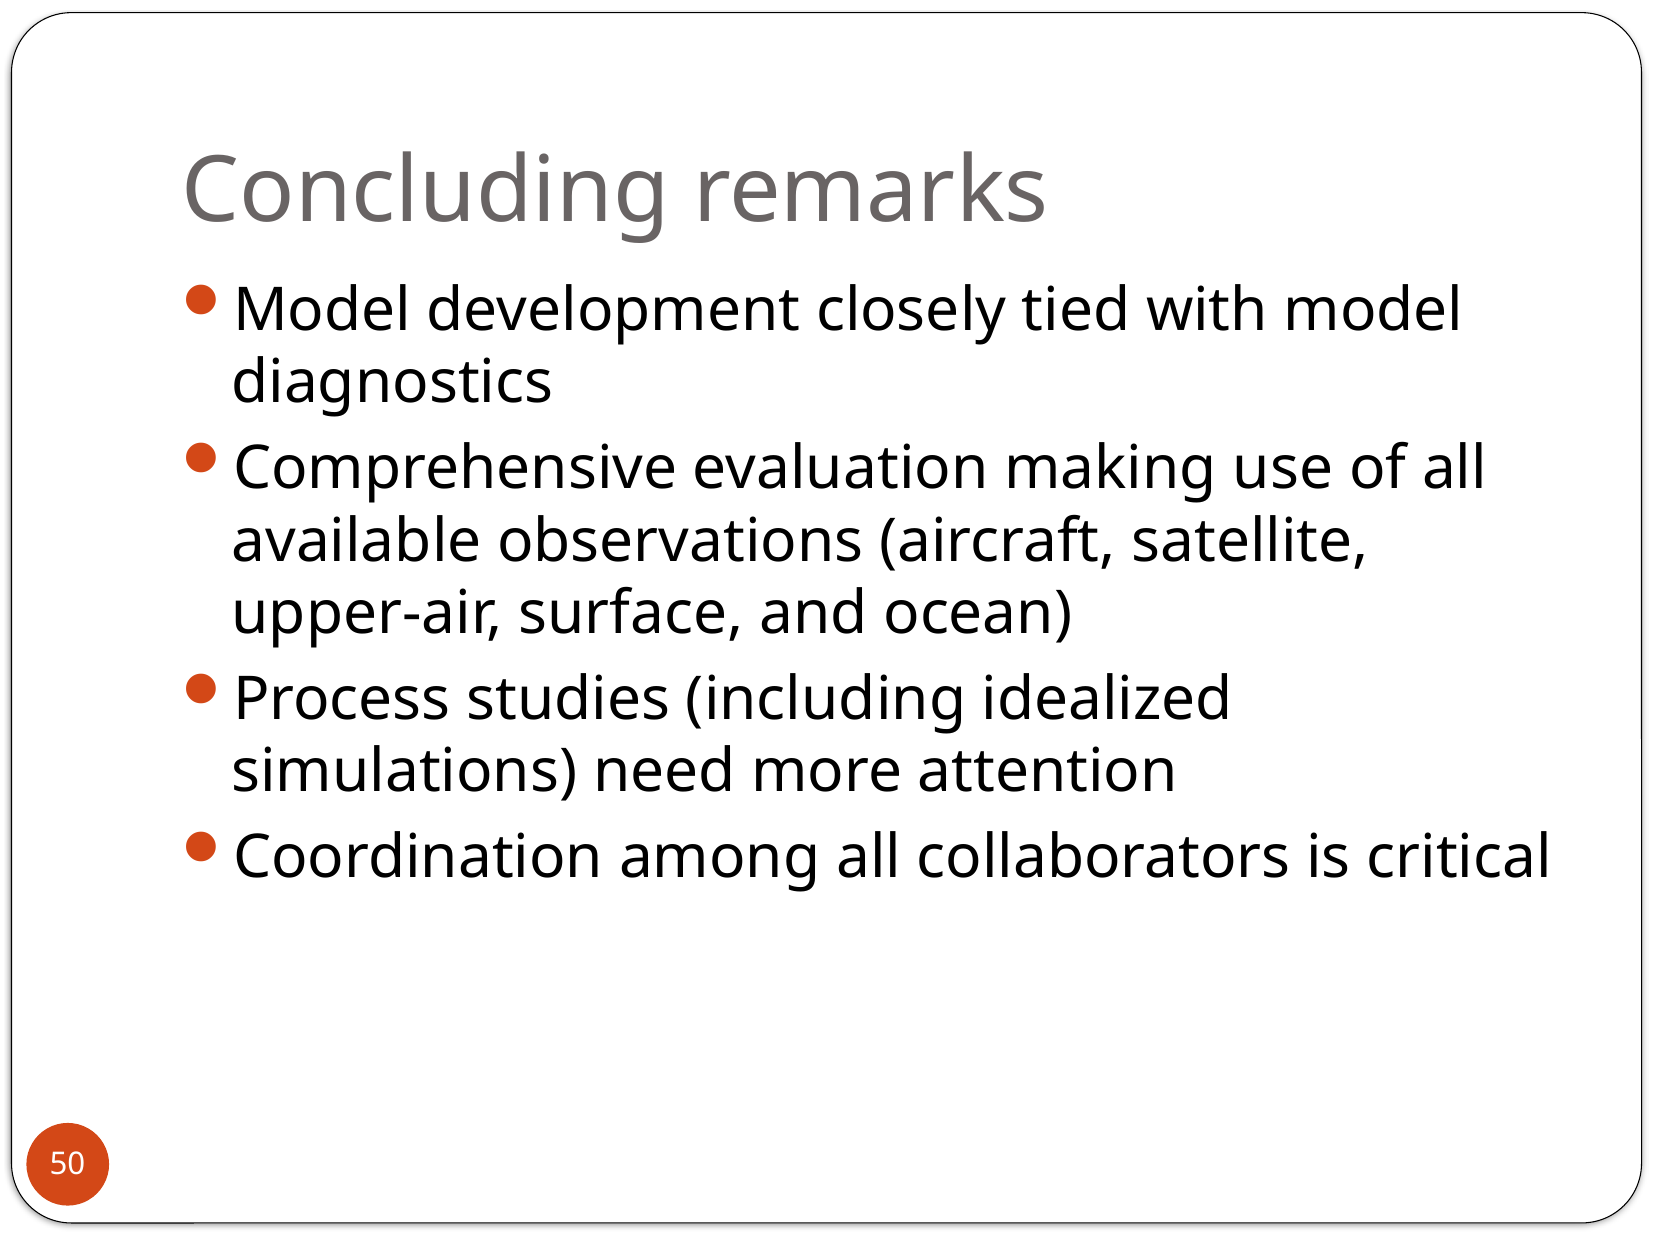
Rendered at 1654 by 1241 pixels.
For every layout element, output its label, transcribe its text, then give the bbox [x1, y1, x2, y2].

list Model development closely tied with model diagnostics Comprehensive evaluation making use of all available observations (aircraft, satellite, upper-air, surface, and ocean) Process studies (including idealized simulations) need more attention Coordination among all collaborators is critical [165, 261, 1571, 1089]
slide_number 50 [26, 1122, 110, 1206]
title Concluding remarks [165, 49, 1571, 257]
